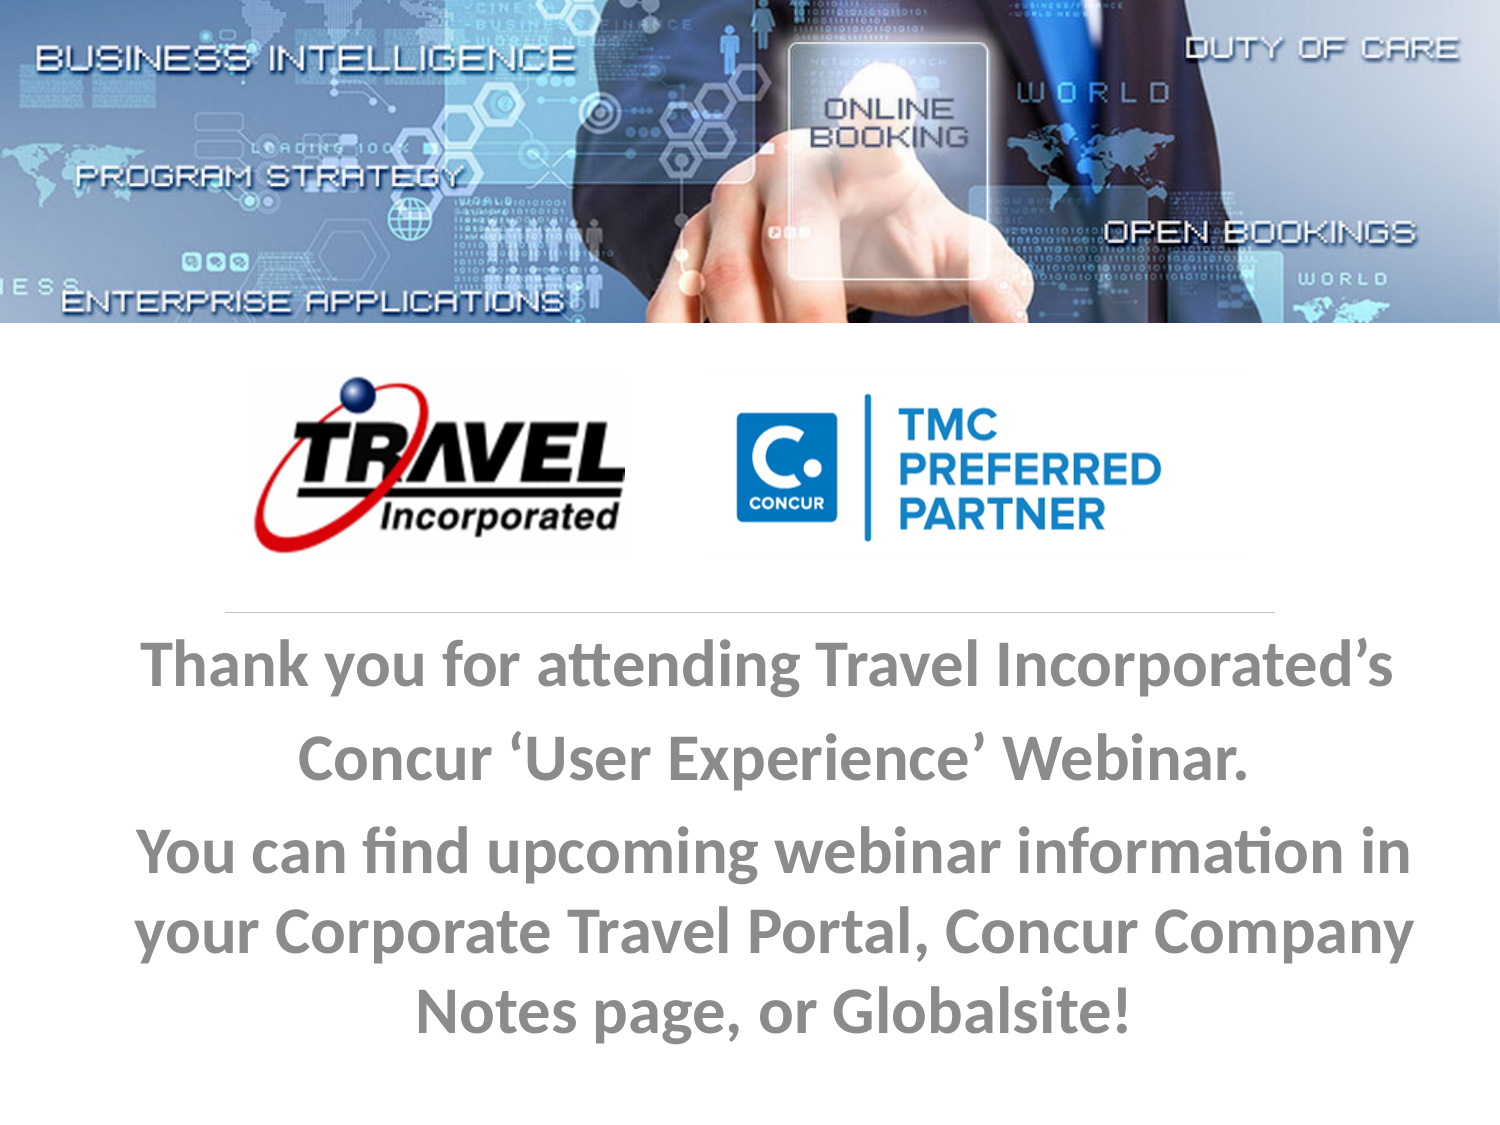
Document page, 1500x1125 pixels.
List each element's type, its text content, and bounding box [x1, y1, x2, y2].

subtitle Thank you for attending Travel Incorporated’s Concur ‘User Experience’ Webinar. You can find upcoming webinar information in your Corporate Travel Portal, Concur Company Notes page, or Globalsite! [112, 612, 1438, 1075]
picture [0, 0, 1500, 323]
picture [248, 374, 1252, 559]
